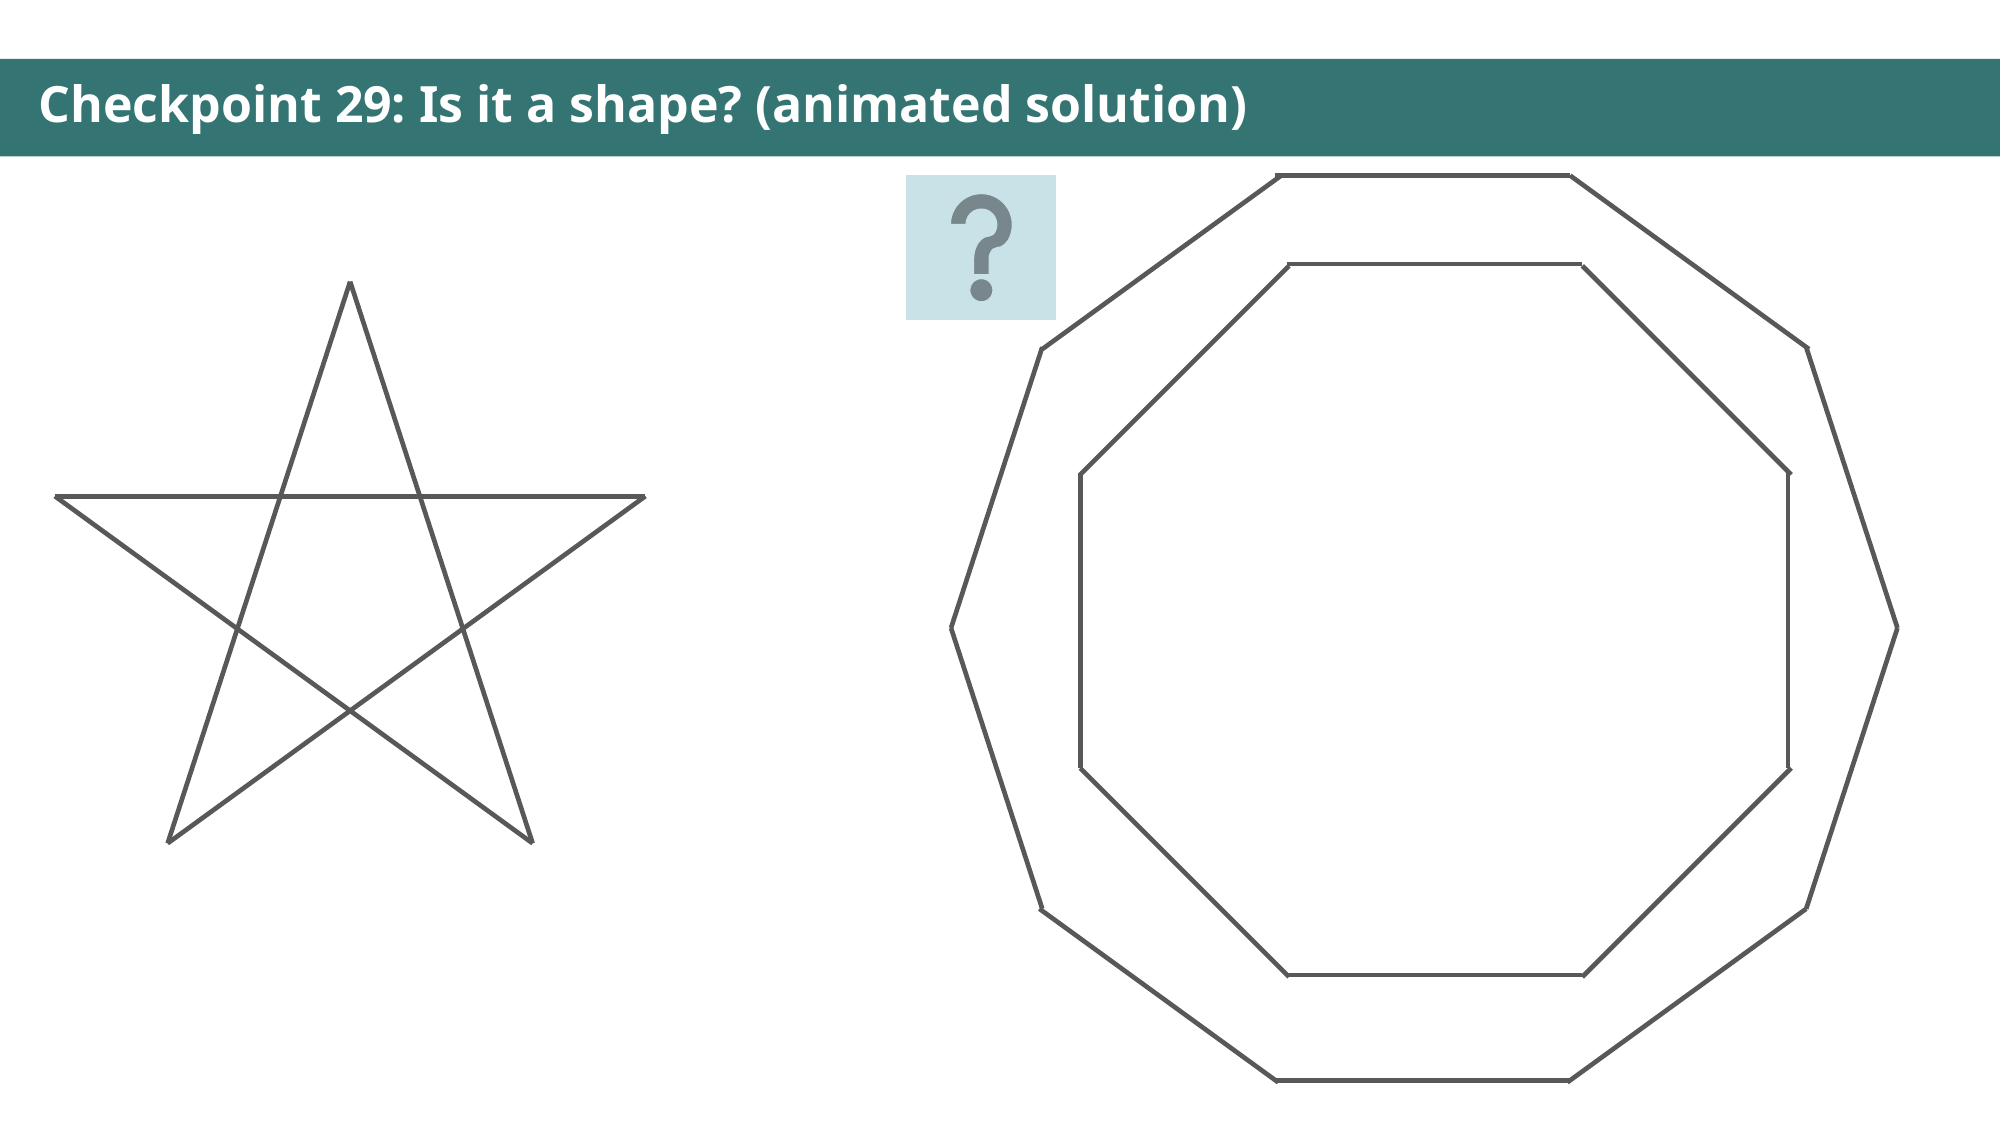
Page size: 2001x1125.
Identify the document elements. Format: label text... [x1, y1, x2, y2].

text_box [906, 175, 1056, 320]
list Checkpoint 29: Is it a shape? (animated solution) [23, 72, 1981, 144]
